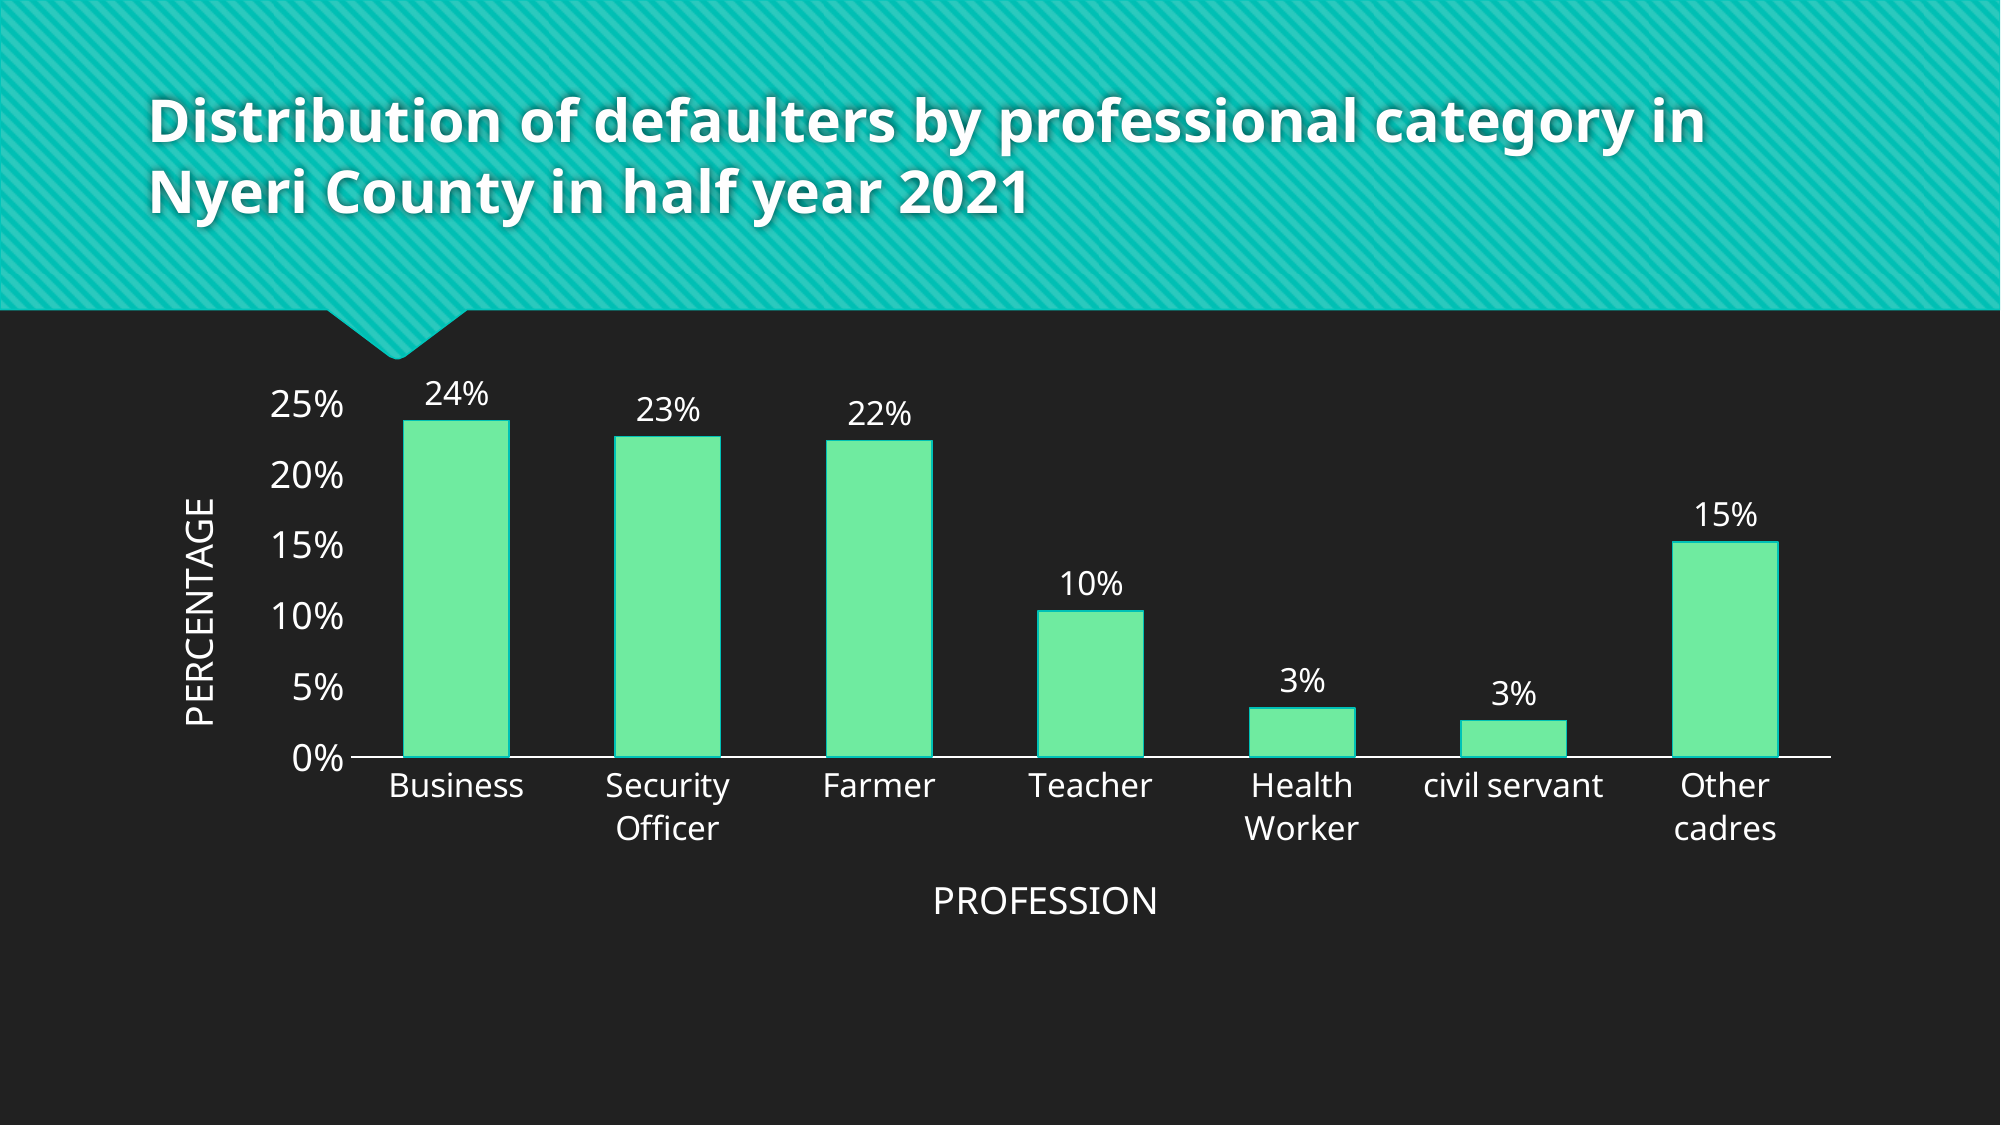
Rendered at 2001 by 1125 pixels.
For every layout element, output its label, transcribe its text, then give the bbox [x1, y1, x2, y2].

title Distribution of defaulters by professional category in Nyeri County in half year 2021 [132, 73, 1868, 233]
chart [134, 364, 1866, 962]
